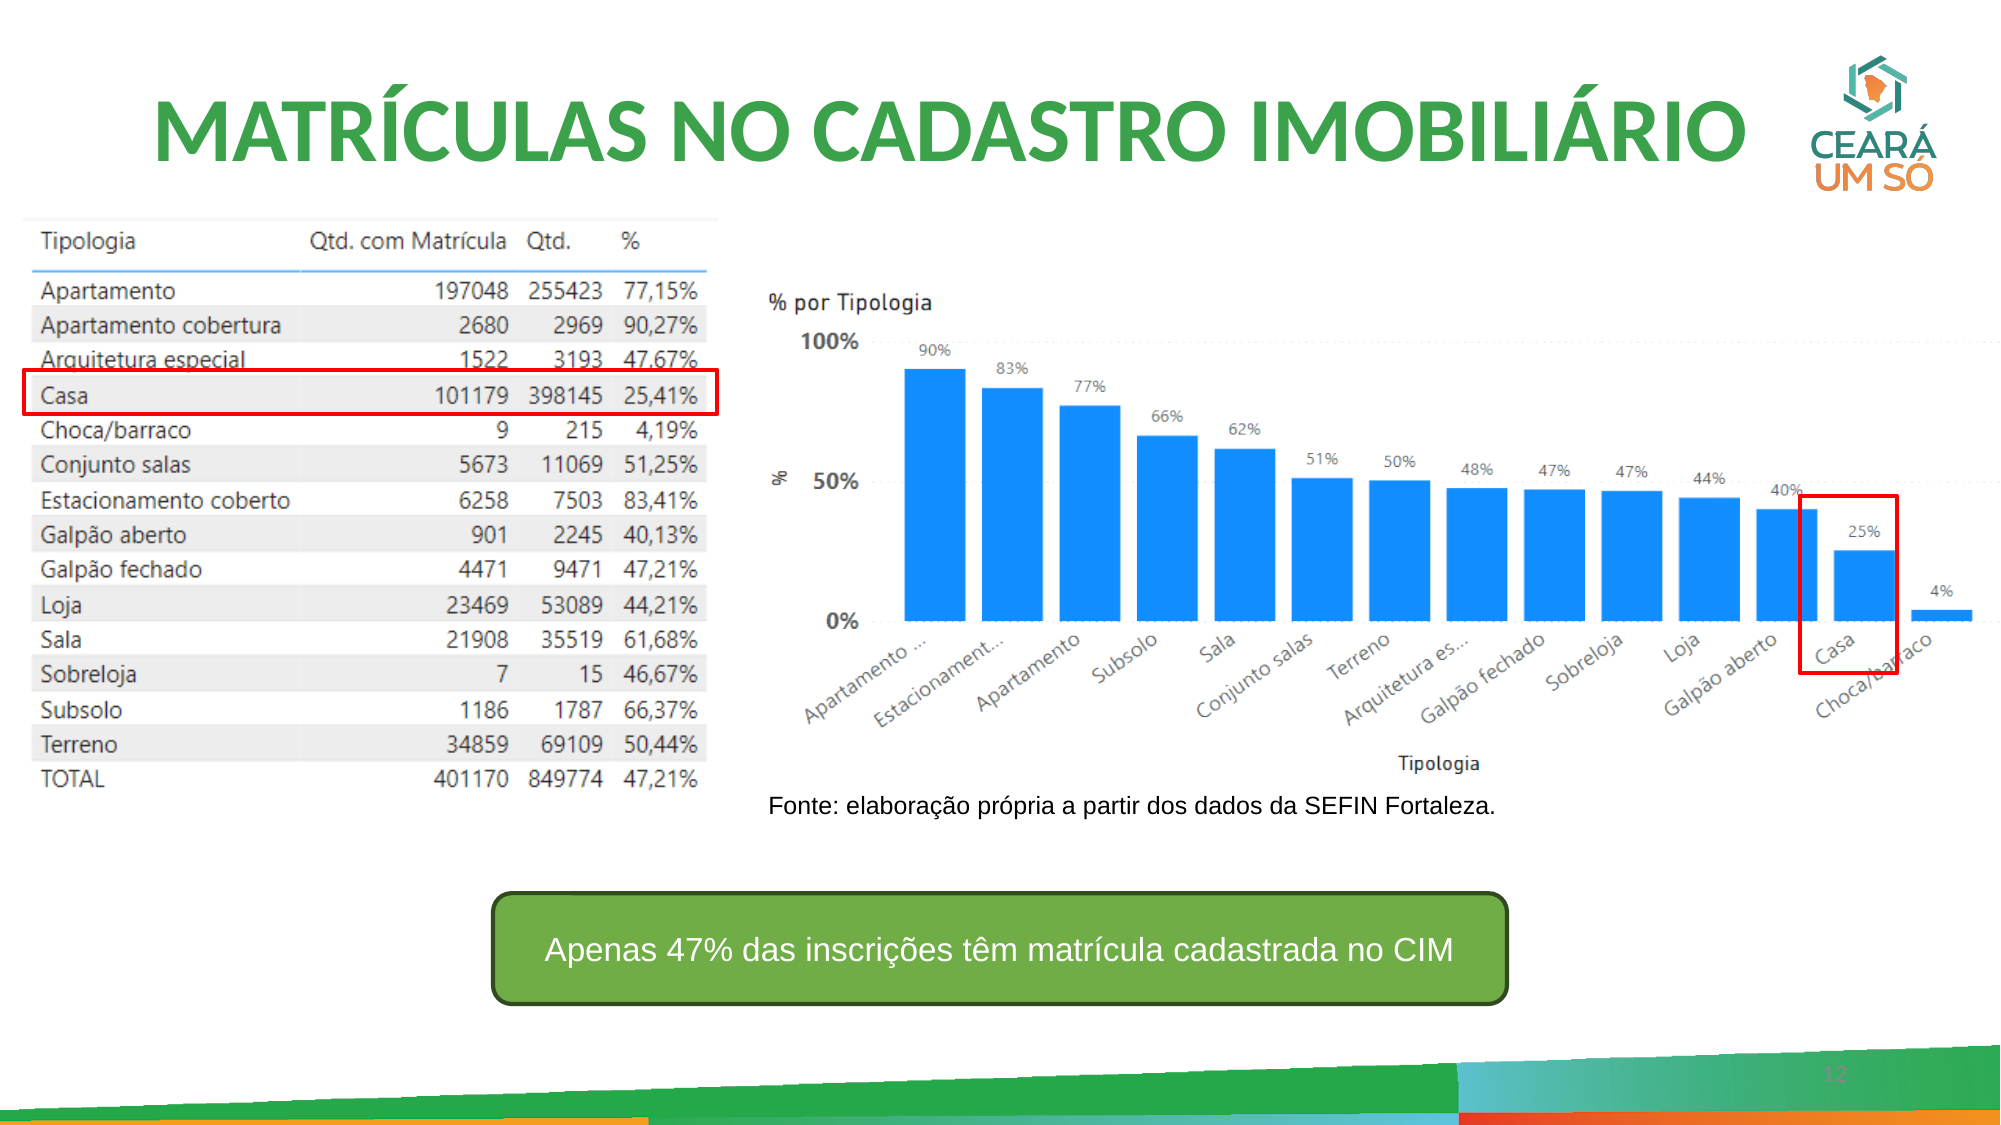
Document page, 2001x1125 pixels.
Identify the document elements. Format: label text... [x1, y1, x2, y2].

text_box Apenas 47% das inscrições têm matrícula cadastrada no CIM [490, 891, 1510, 1007]
text_box Fonte: elaboração própria a partir dos dados da SEFIN Fortaleza. [753, 803, 1513, 828]
picture [0, 1045, 2000, 1125]
slide_number 12 [1412, 1042, 1863, 1103]
picture [23, 218, 718, 829]
picture [751, 264, 2000, 795]
picture [1800, 50, 1950, 200]
title MATRÍCULAS NO CADASTRO IMOBILIÁRIO [137, 64, 1789, 200]
